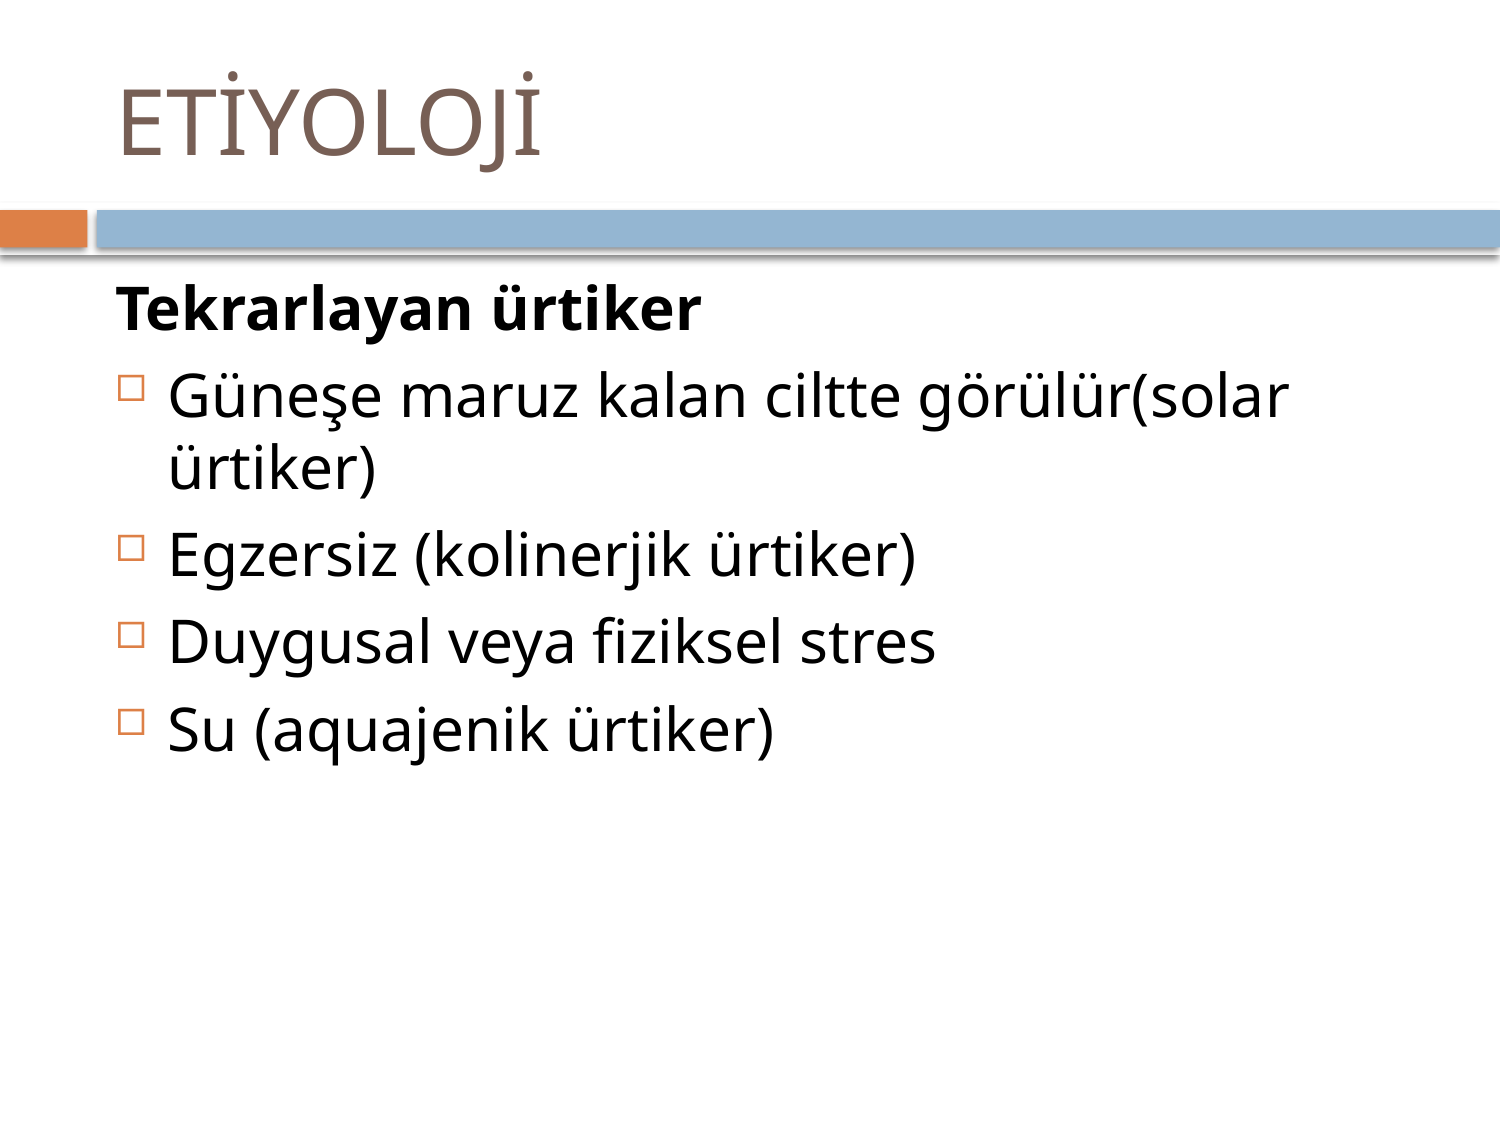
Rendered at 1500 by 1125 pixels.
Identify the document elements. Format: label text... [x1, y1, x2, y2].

title ETİYOLOJİ [100, 37, 1438, 200]
list Tekrarlayan ürtiker Güneşe maruz kalan ciltte görülür(solar ürtiker) Egzersiz (kolinerjik ürtiker) Duygusal veya fiziksel stres Su (aquajenik ürtiker) [100, 262, 1438, 1000]
